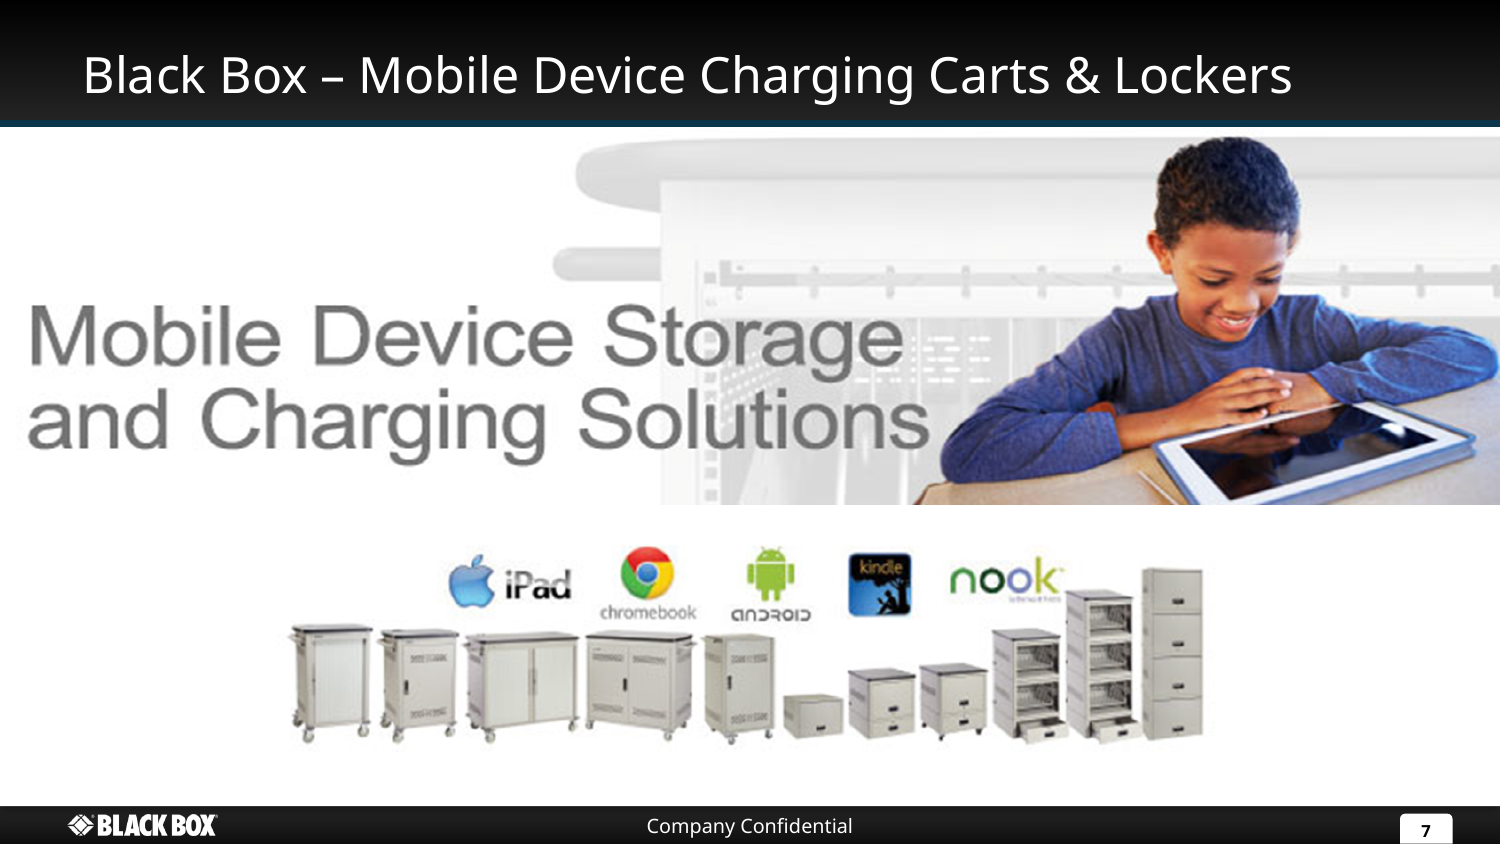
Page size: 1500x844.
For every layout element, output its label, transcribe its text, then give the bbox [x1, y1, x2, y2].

text_box Black Box – Mobile Device Charging Carts & Lockers [67, 20, 1425, 126]
picture [67, 814, 218, 836]
picture [274, 530, 1226, 762]
picture [0, 127, 1500, 505]
